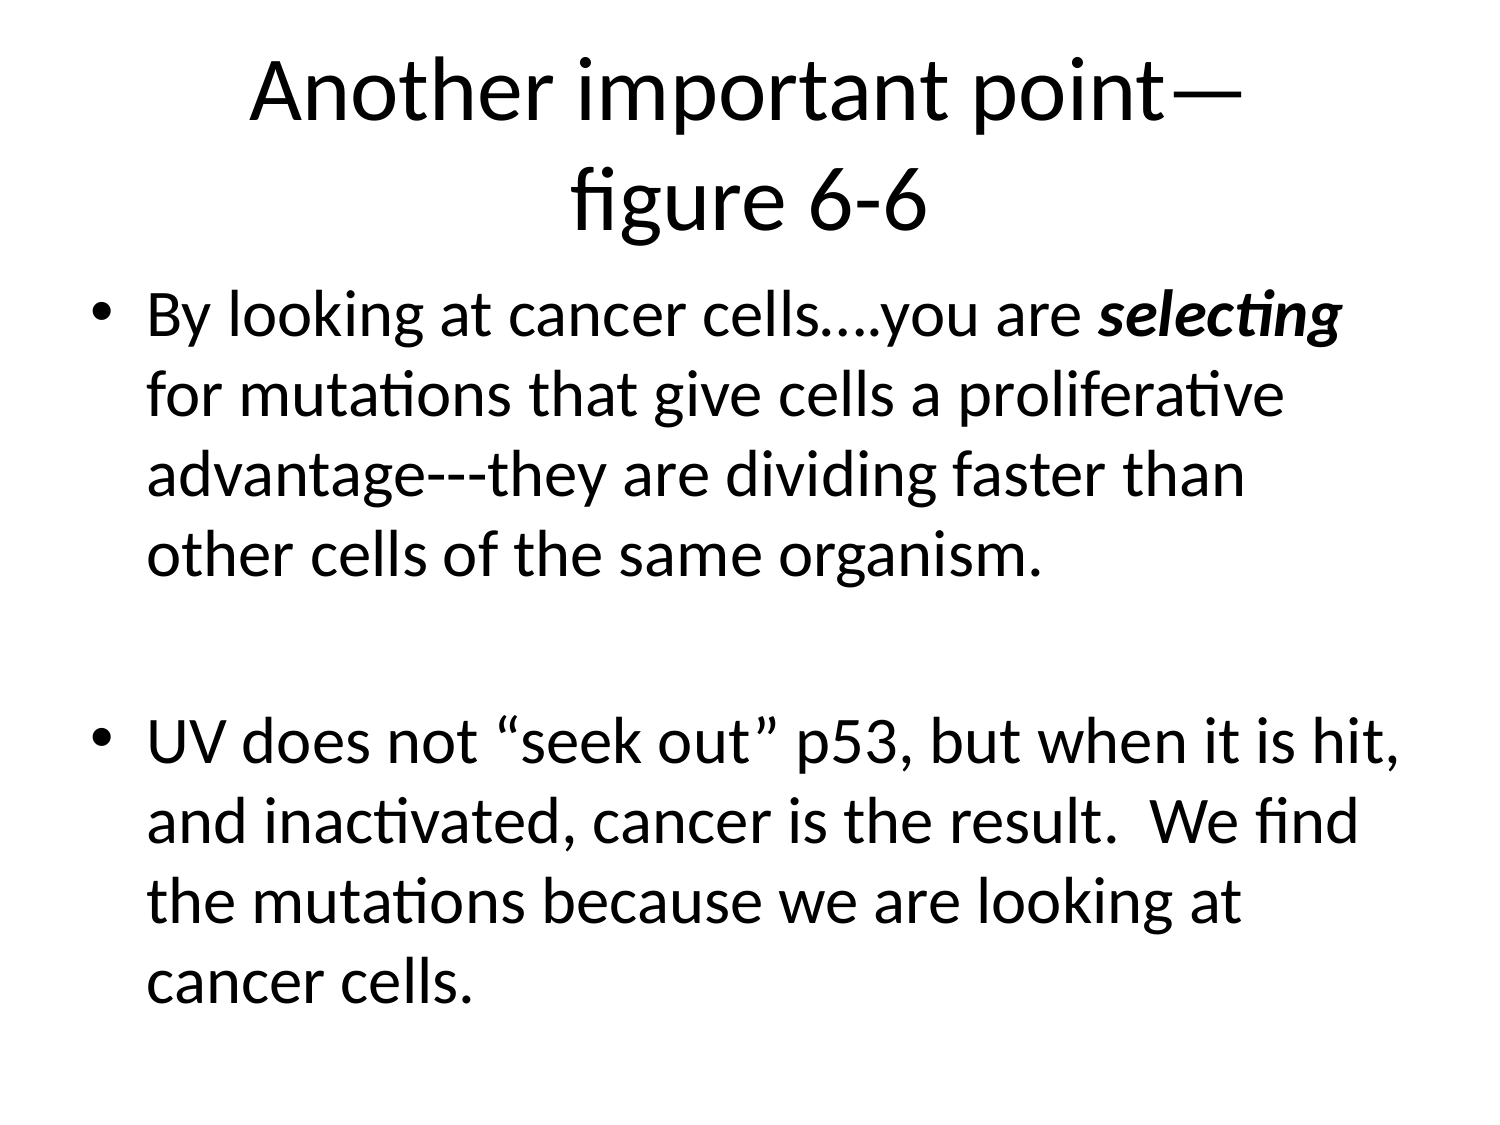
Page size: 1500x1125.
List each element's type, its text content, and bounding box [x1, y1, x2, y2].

list By looking at cancer cells….you are selecting for mutations that give cells a proliferative advantage---they are dividing faster than other cells of the same organism. UV does not “seek out” p53, but when it is hit, and inactivated, cancer is the result. We find the mutations because we are looking at cancer cells. [75, 262, 1425, 1005]
title Another important point— figure 6-6 [75, 45, 1425, 233]
